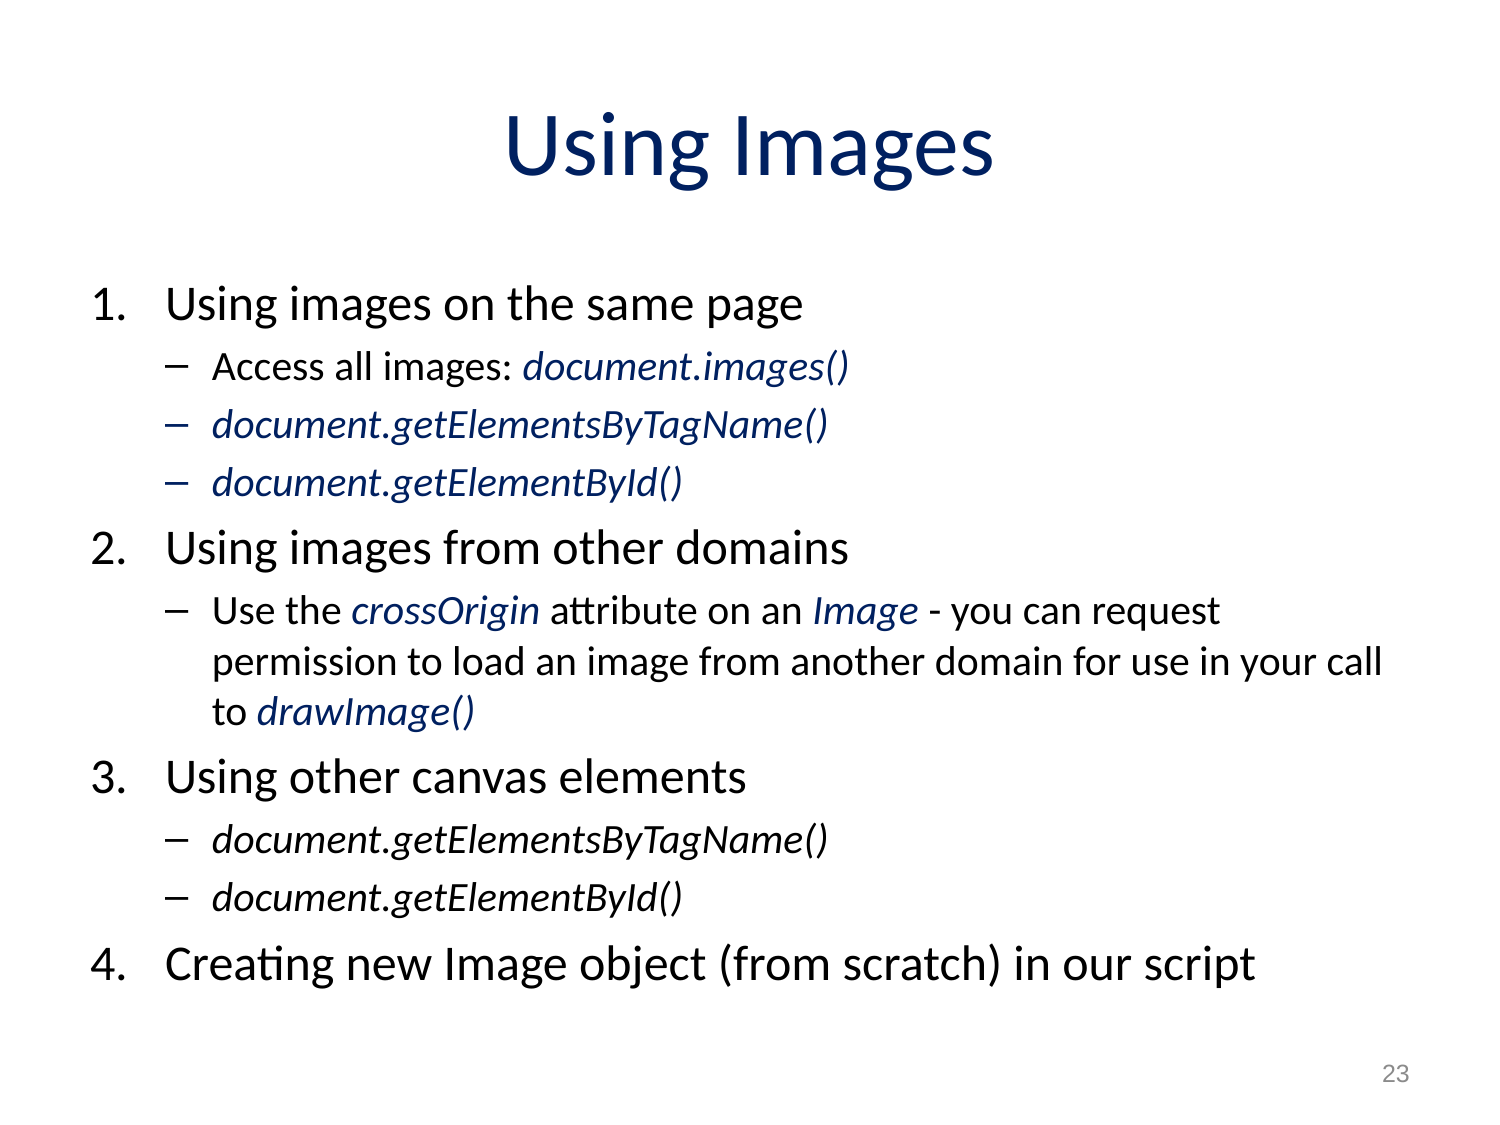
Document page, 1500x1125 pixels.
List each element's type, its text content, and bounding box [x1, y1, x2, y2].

slide_number 23 [1074, 1042, 1425, 1103]
title Using Images [75, 45, 1425, 233]
list Using images on the same page Access all images: document.images() document.getElementsByTagName() document.getElementById() Using images from other domains Use the crossOrigin attribute on an Image - you can request permission to load an image from another domain for use in your call to drawImage() Using other canvas elements document.getElementsByTagName() document.getElementById() Creating new Image object (from scratch) in our script [75, 262, 1425, 1088]
